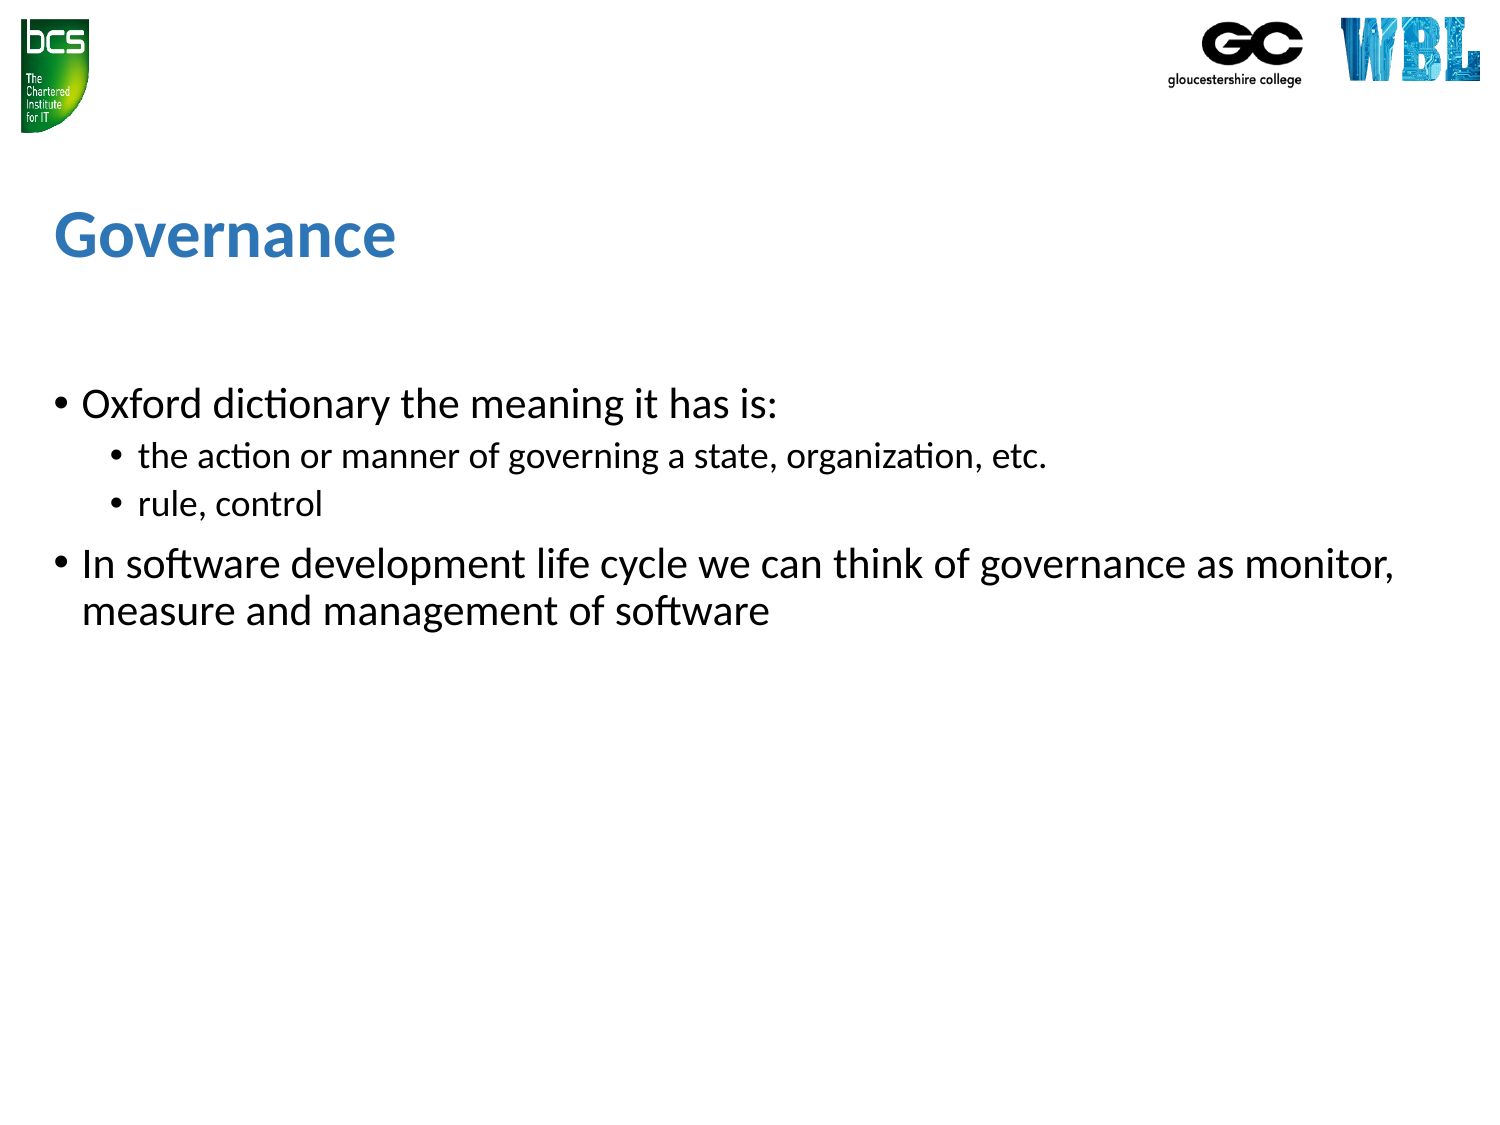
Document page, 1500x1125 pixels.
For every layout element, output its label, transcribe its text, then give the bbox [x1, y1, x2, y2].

picture [1452, 17, 1480, 67]
picture [1465, 71, 1475, 77]
picture [1341, 17, 1451, 81]
picture [1407, 43, 1415, 51]
picture [1163, 16, 1306, 93]
list Oxford dictionary the meaning it has is: the action or manner of governing a state, organization, etc. rule, control In software development life cycle we can think of governance as monitor, measure and management of software [38, 373, 1465, 1050]
picture [1470, 60, 1476, 67]
title Governance [39, 160, 1466, 310]
picture [21, 19, 89, 133]
